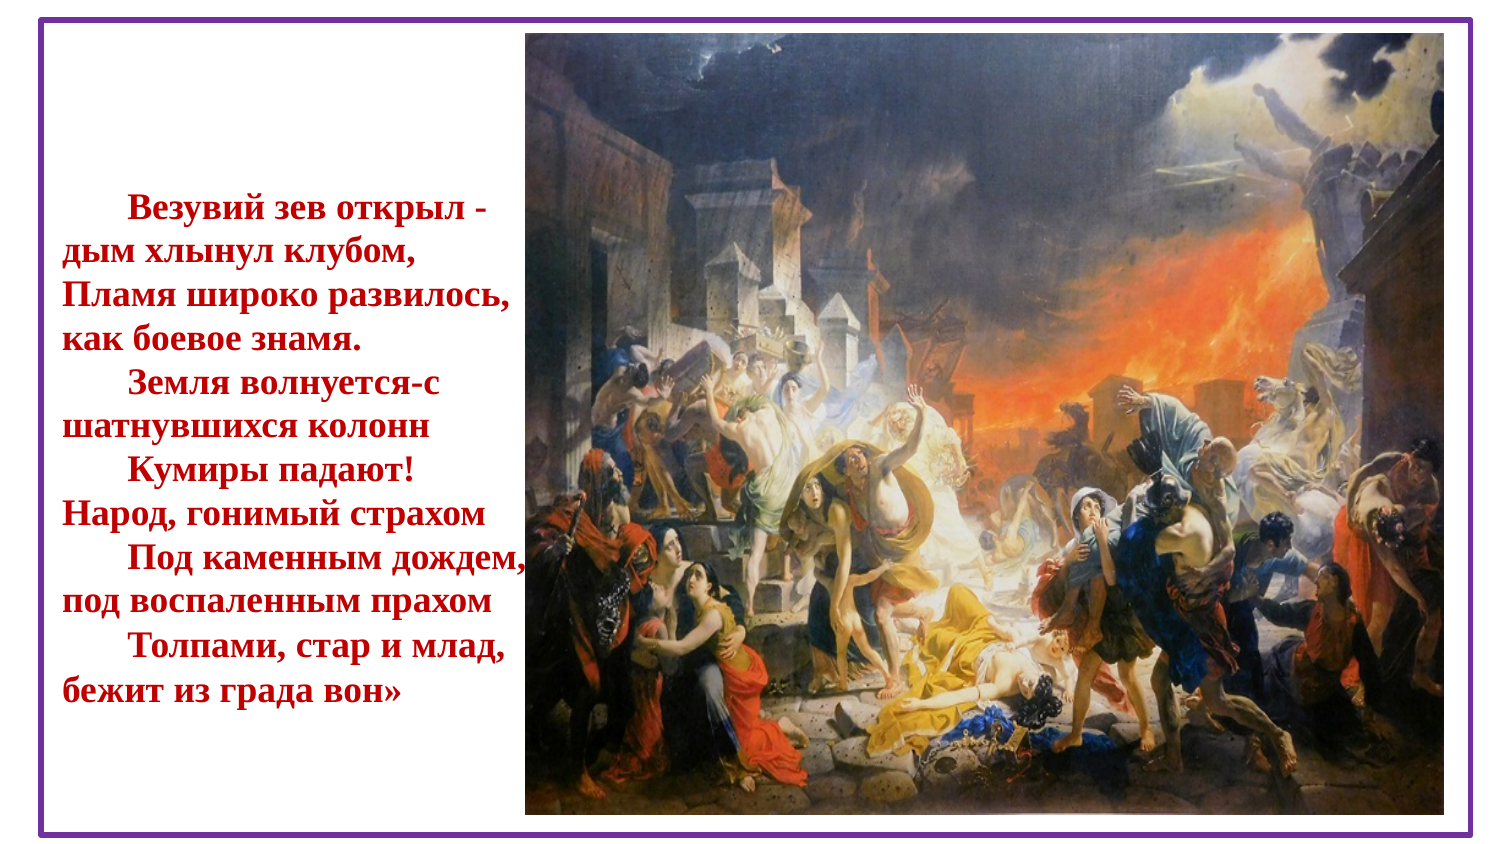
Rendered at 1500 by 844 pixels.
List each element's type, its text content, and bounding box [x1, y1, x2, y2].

text_box Везувий зев открыл - дым хлынул клубом, Пламя широко развилось, как боевое знамя. Земля волнуется-с шатнувшихся колонн Кумиры падают! Народ, гонимый страхом Под каменным дождем, под воспаленным прахом Толпами, стар и млад, бежит из града вон» [47, 175, 520, 718]
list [525, 33, 1444, 815]
text_box [39, 18, 1473, 837]
